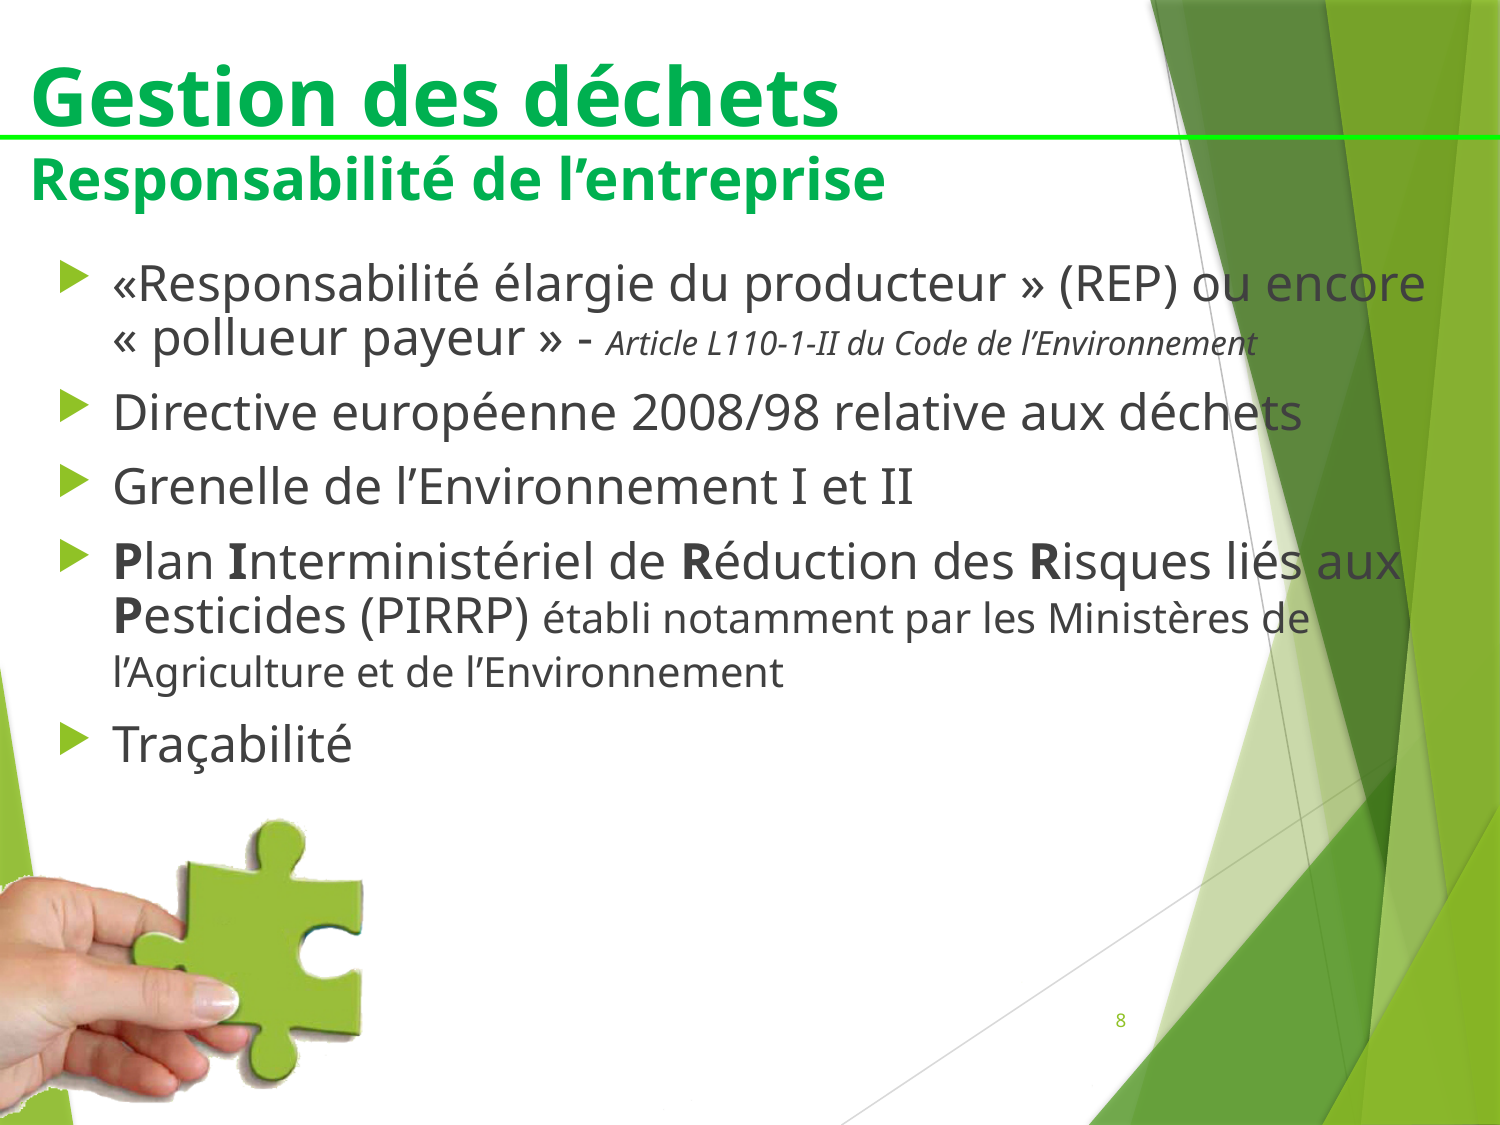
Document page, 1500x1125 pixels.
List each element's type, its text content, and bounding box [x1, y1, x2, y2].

list «Responsabilité élargie du producteur » (REP) ou encore « pollueur payeur » - Article L110-1-II du Code de l’Environnement Directive européenne 2008/98 relative aux déchets Grenelle de l’Environnement I et II Plan Interministériel de Réduction des Risques liés aux Pesticides (PIRRP) établi notamment par les Ministères de l’Agriculture et de l’Environnement Traçabilité [41, 250, 1500, 811]
slide_number 8 [1097, 991, 1142, 1051]
picture [0, 793, 1093, 1119]
text_box Gestion des déchets Responsabilité de l’entreprise [29, 44, 1500, 149]
